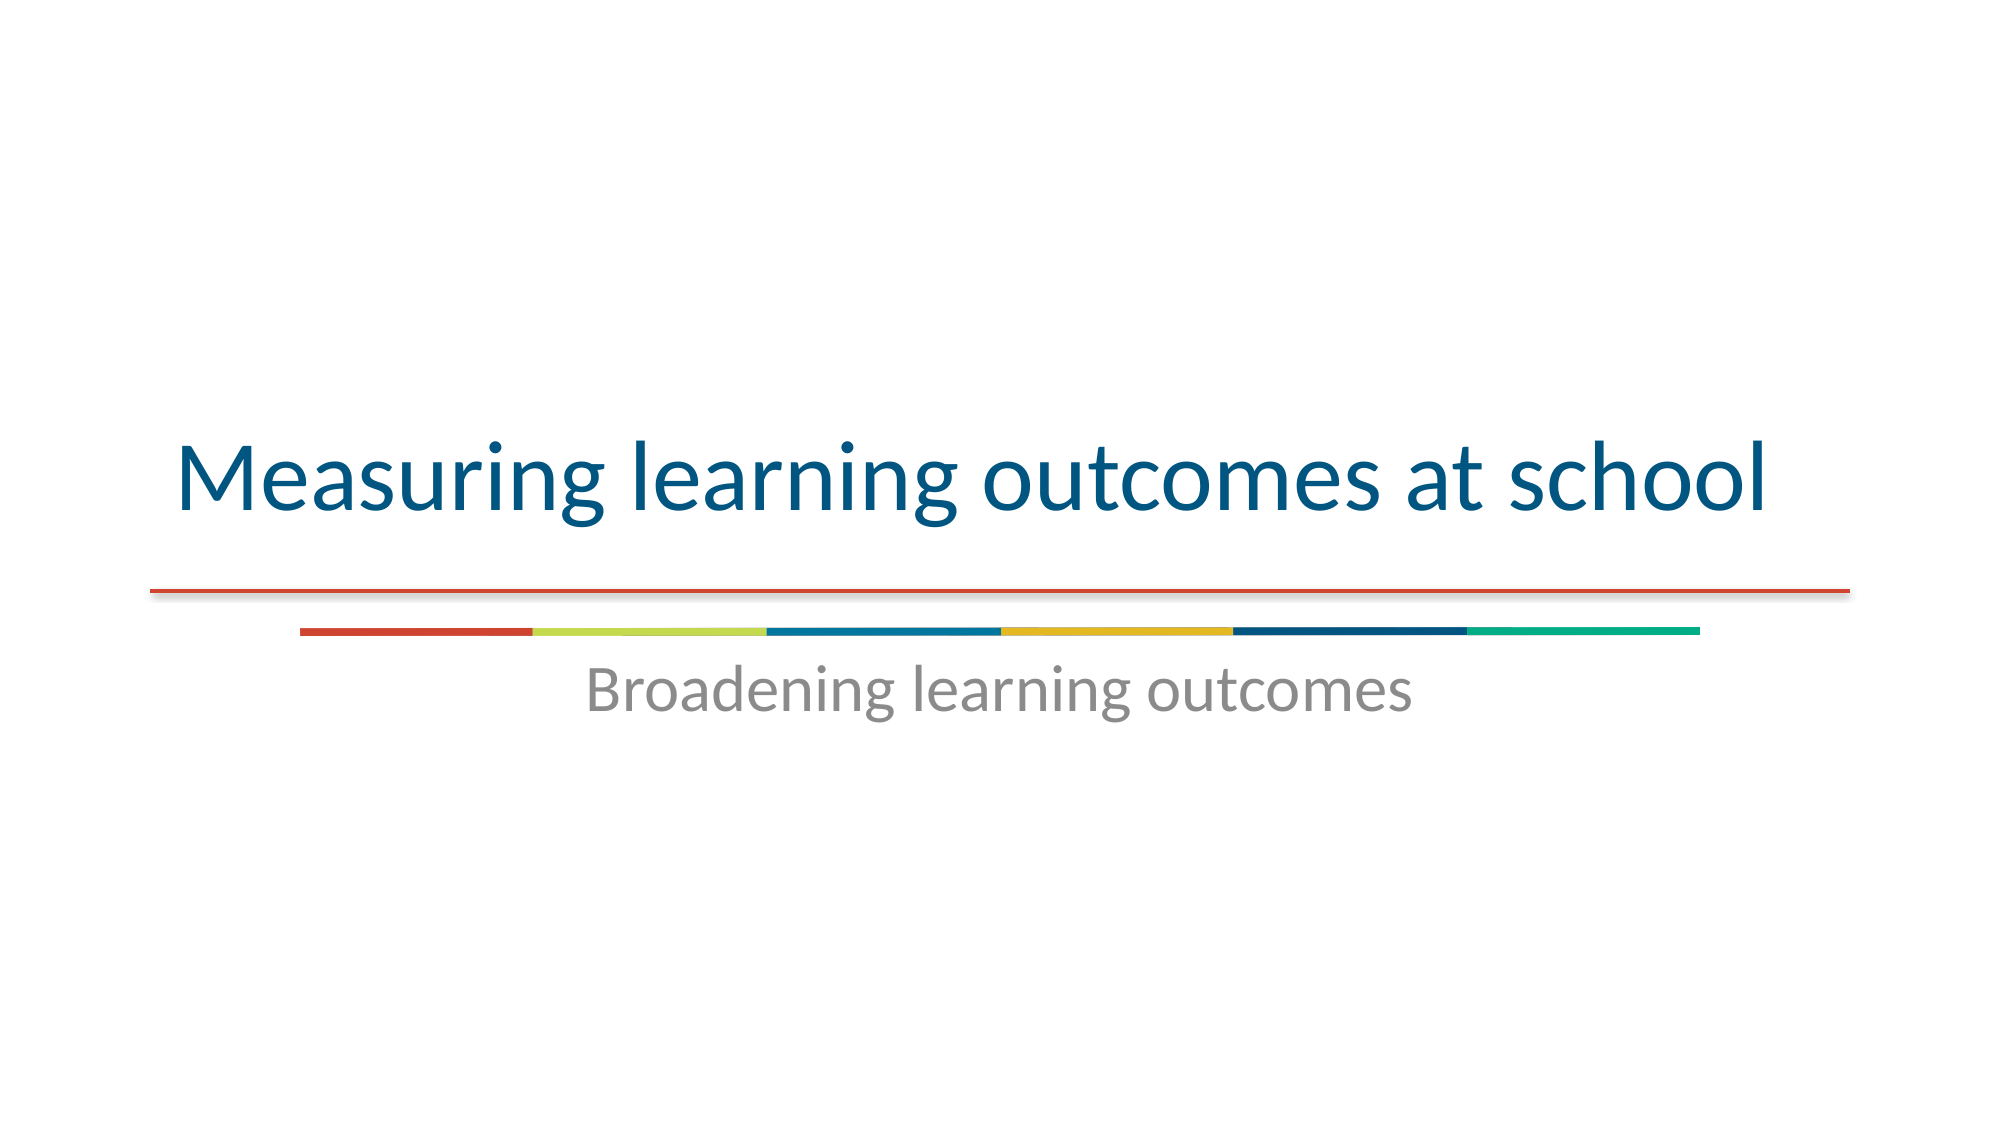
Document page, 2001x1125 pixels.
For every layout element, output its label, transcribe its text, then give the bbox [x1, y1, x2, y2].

subtitle Broadening learning outcomes [300, 637, 1700, 925]
title Measuring learning outcomes at school [150, 349, 1850, 591]
